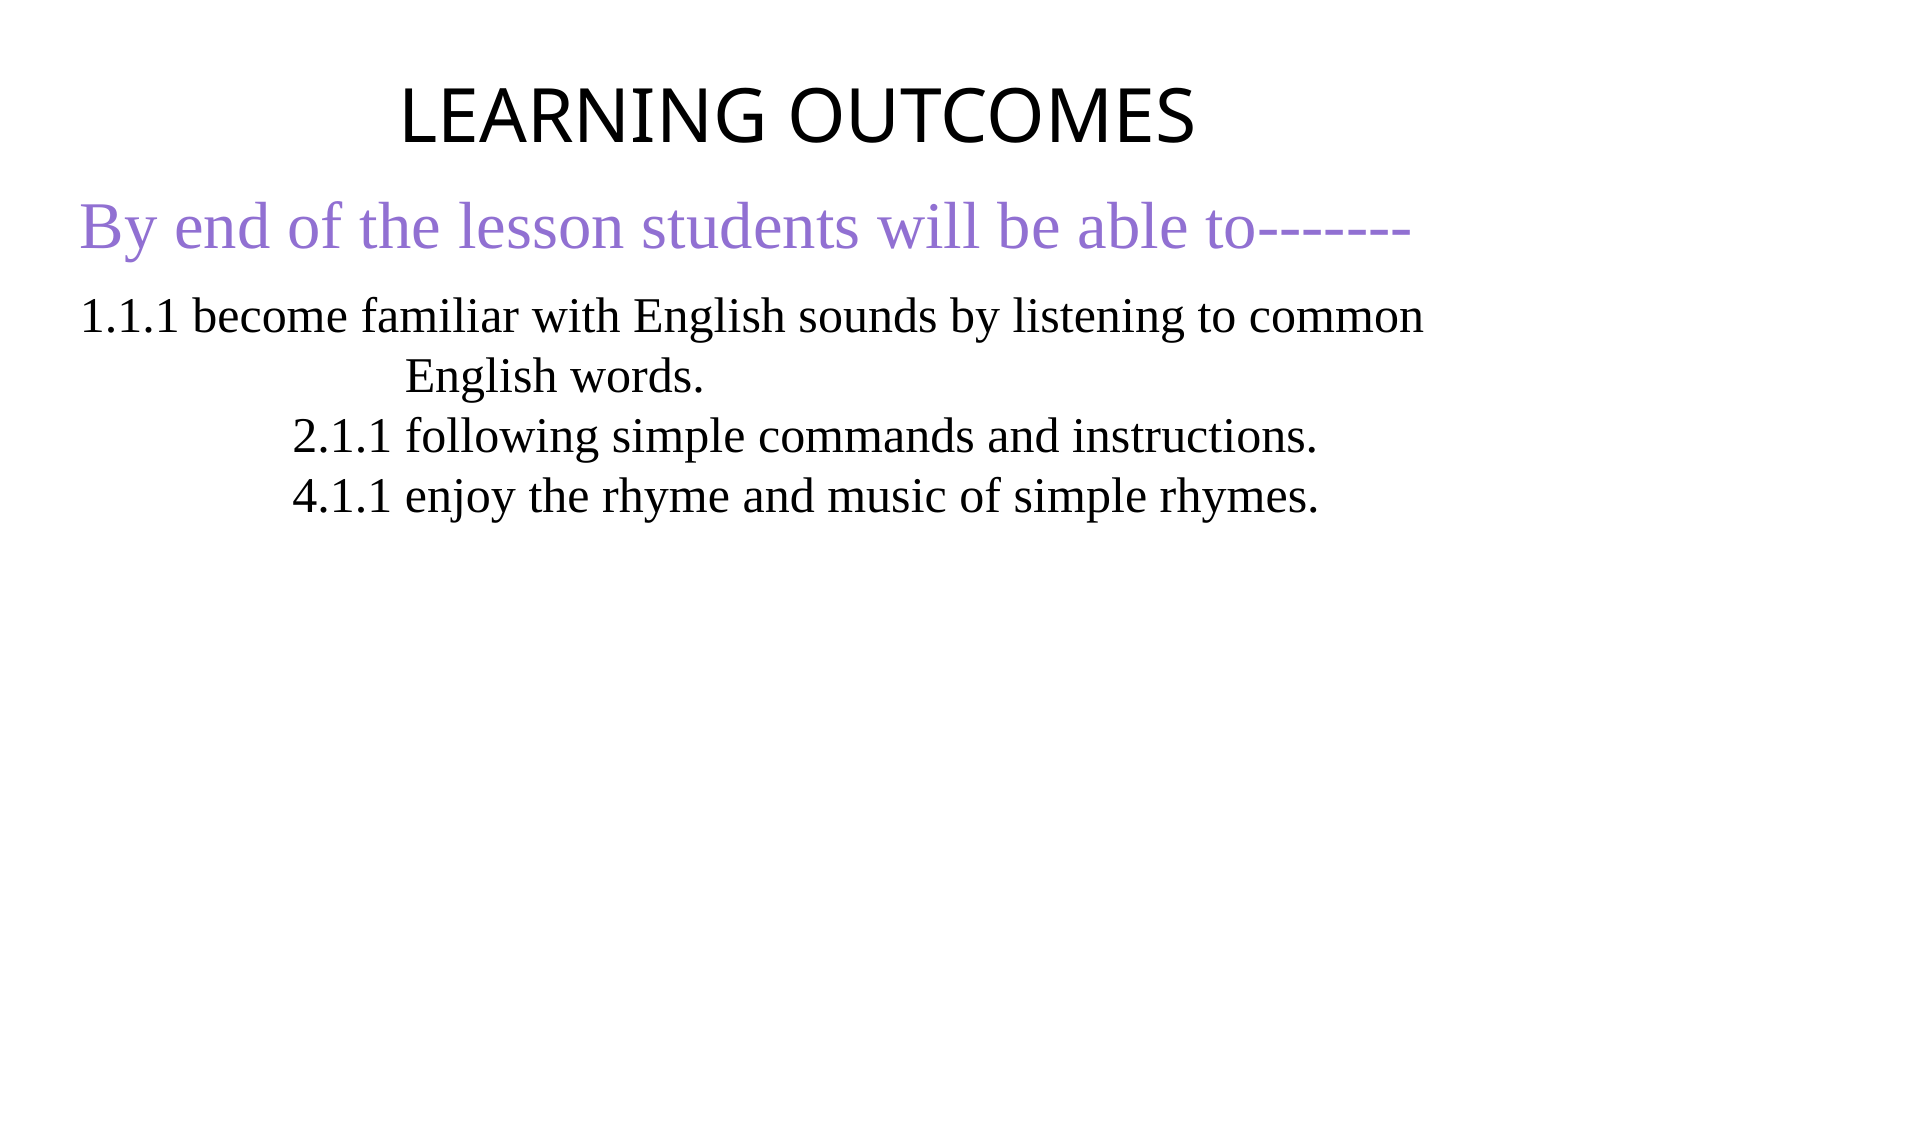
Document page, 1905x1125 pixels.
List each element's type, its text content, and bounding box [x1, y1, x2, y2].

text_box By end of the lesson students will be able to------- [64, 174, 1723, 270]
text_box 1.1.1 become familiar with English sounds by listening to common English words. 2.1.1 following simple commands and instructions. 4.1.1 enjoy the rhyme and music of simple rhymes. [64, 274, 1830, 530]
text_box LEARNING OUTCOMES [238, 48, 1396, 174]
